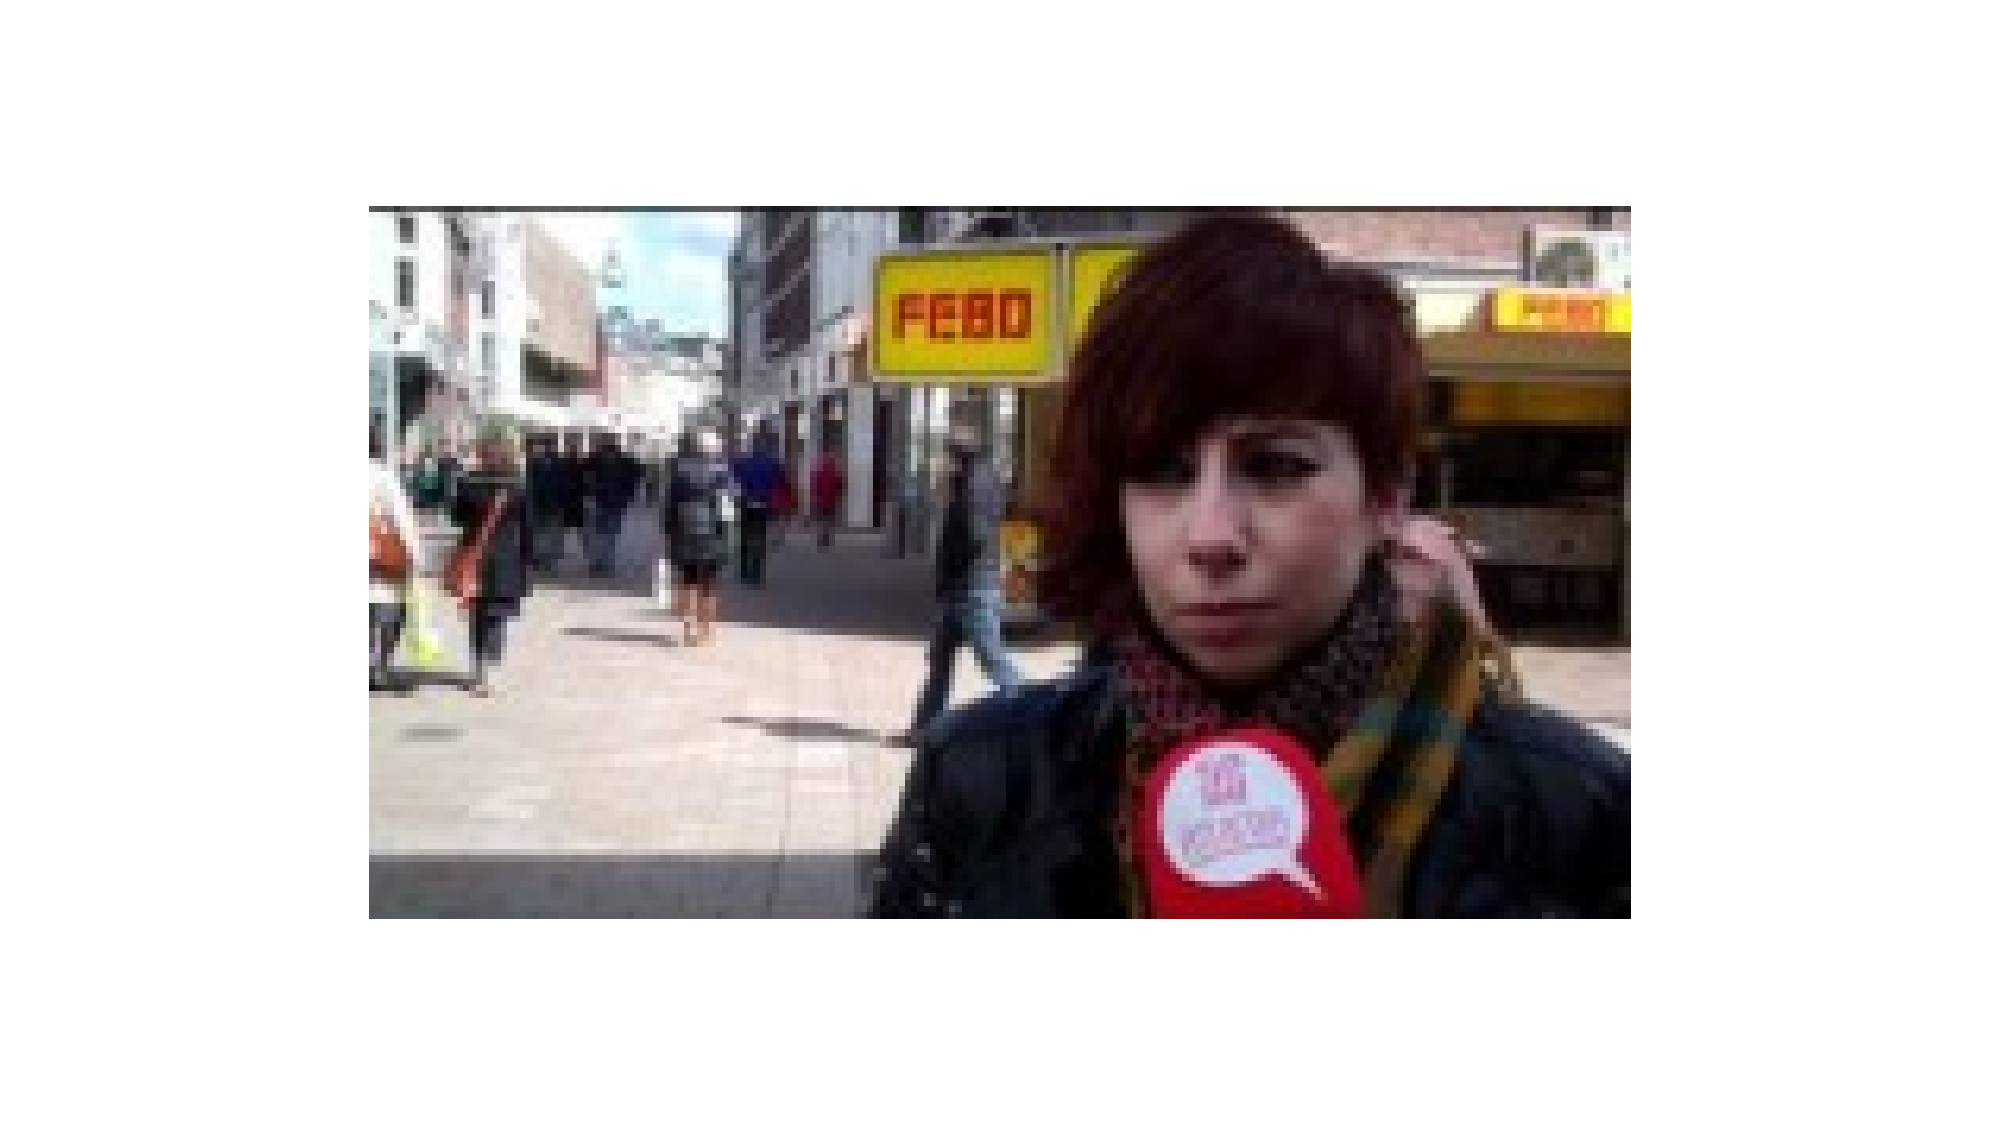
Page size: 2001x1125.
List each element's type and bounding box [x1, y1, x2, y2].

list [368, 205, 1632, 920]
